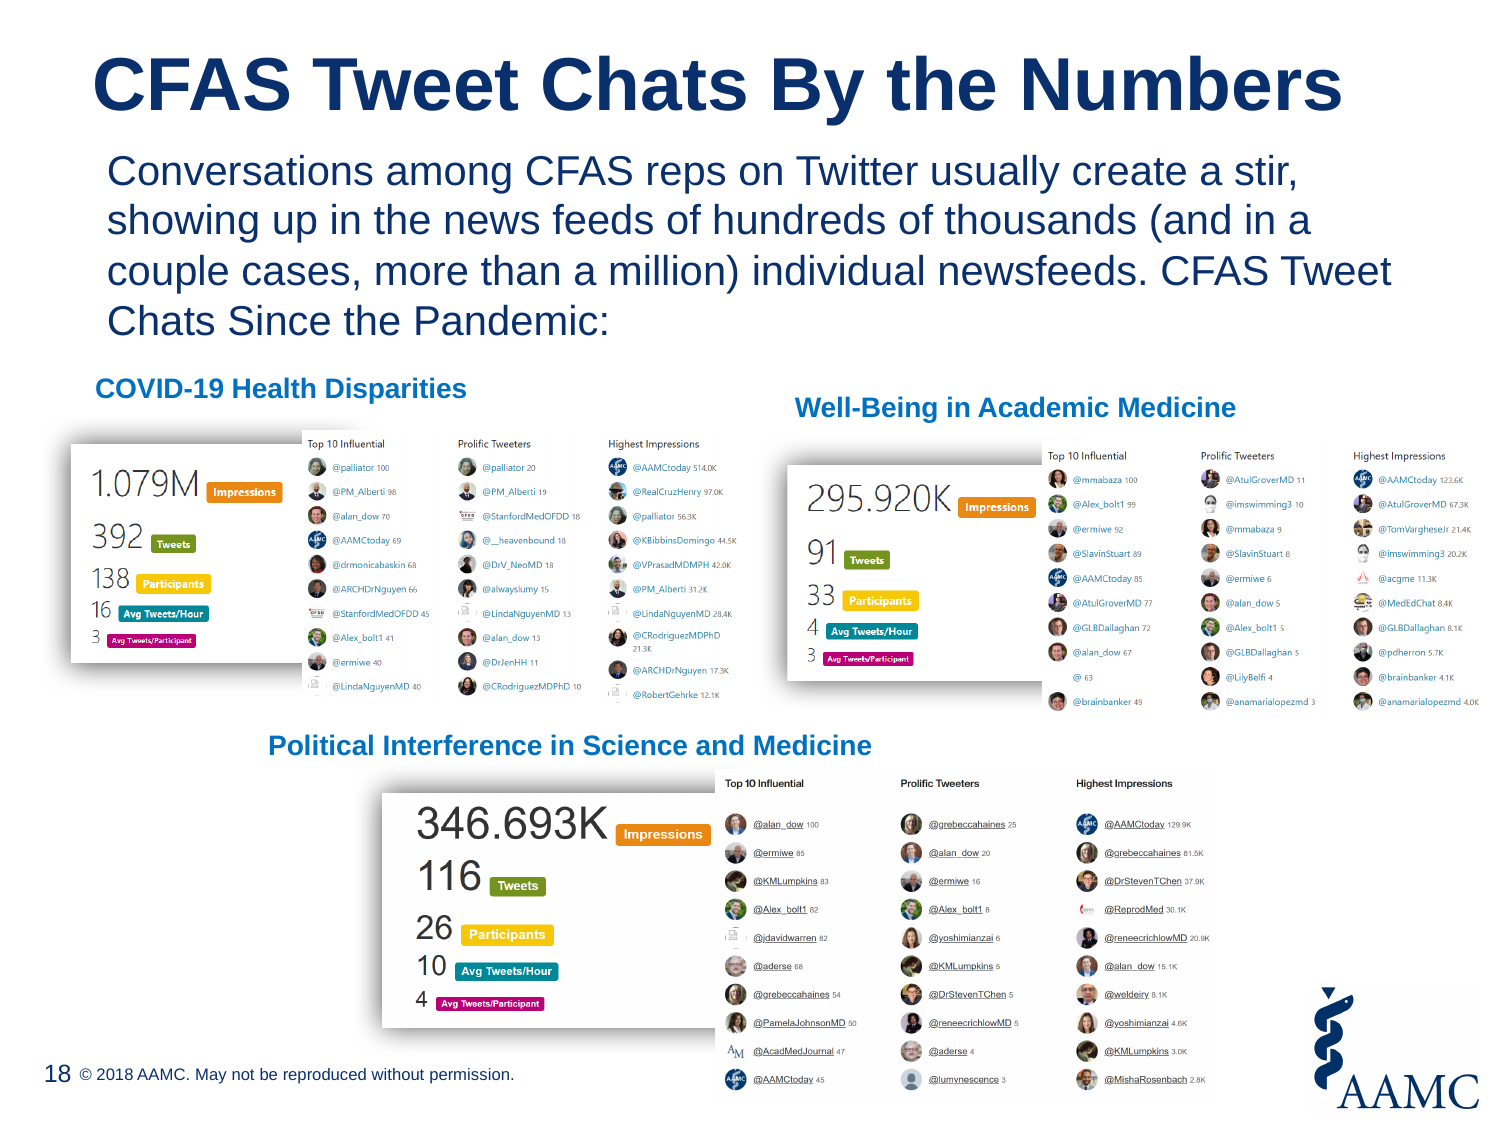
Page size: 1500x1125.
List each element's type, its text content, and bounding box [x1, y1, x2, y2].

picture [1310, 987, 1479, 1114]
title CFAS Tweet Chats By the Numbers [91, 23, 1469, 126]
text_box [70, 363, 737, 708]
slide_number 18 [28, 1042, 249, 1103]
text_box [779, 381, 1484, 718]
text_box Conversations among CFAS reps on Twitter usually create a stir, showing up in the news feeds of hundreds of thousands (and in a couple cases, more than a million) individual newsfeeds. CFAS Tweet Chats Since the Pandemic: [92, 135, 1420, 351]
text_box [253, 719, 1215, 1101]
